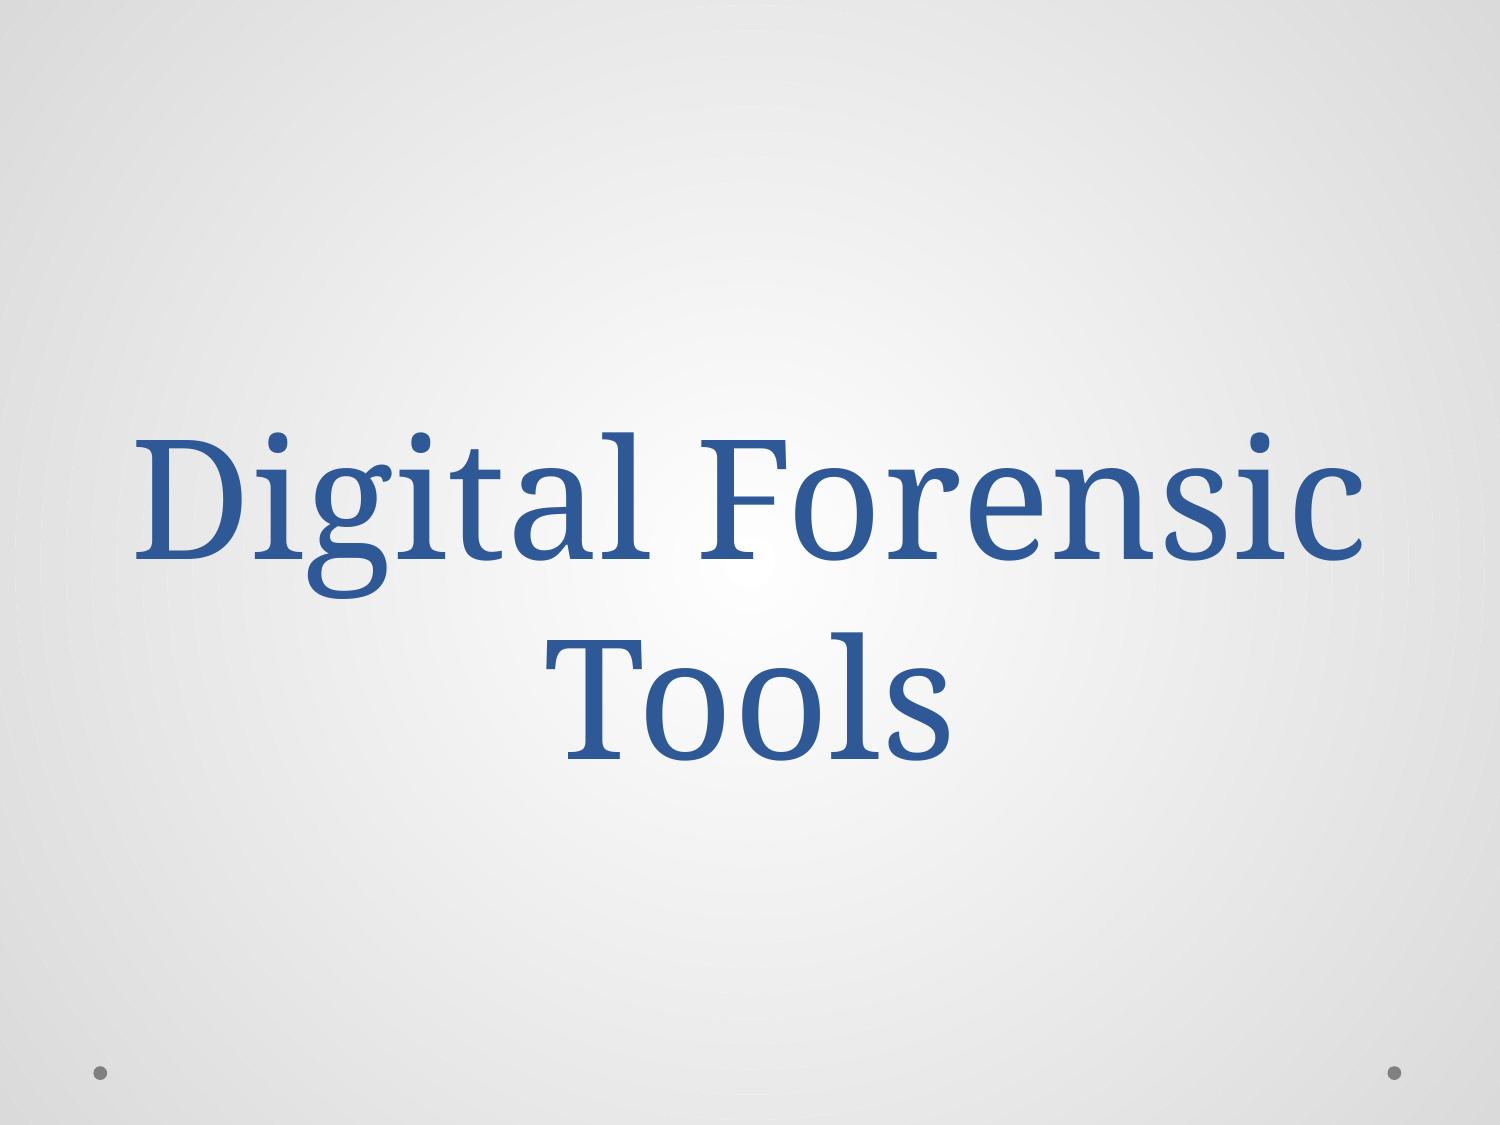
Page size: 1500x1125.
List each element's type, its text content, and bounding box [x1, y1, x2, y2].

title Digital Forensic Tools [112, 99, 1388, 800]
